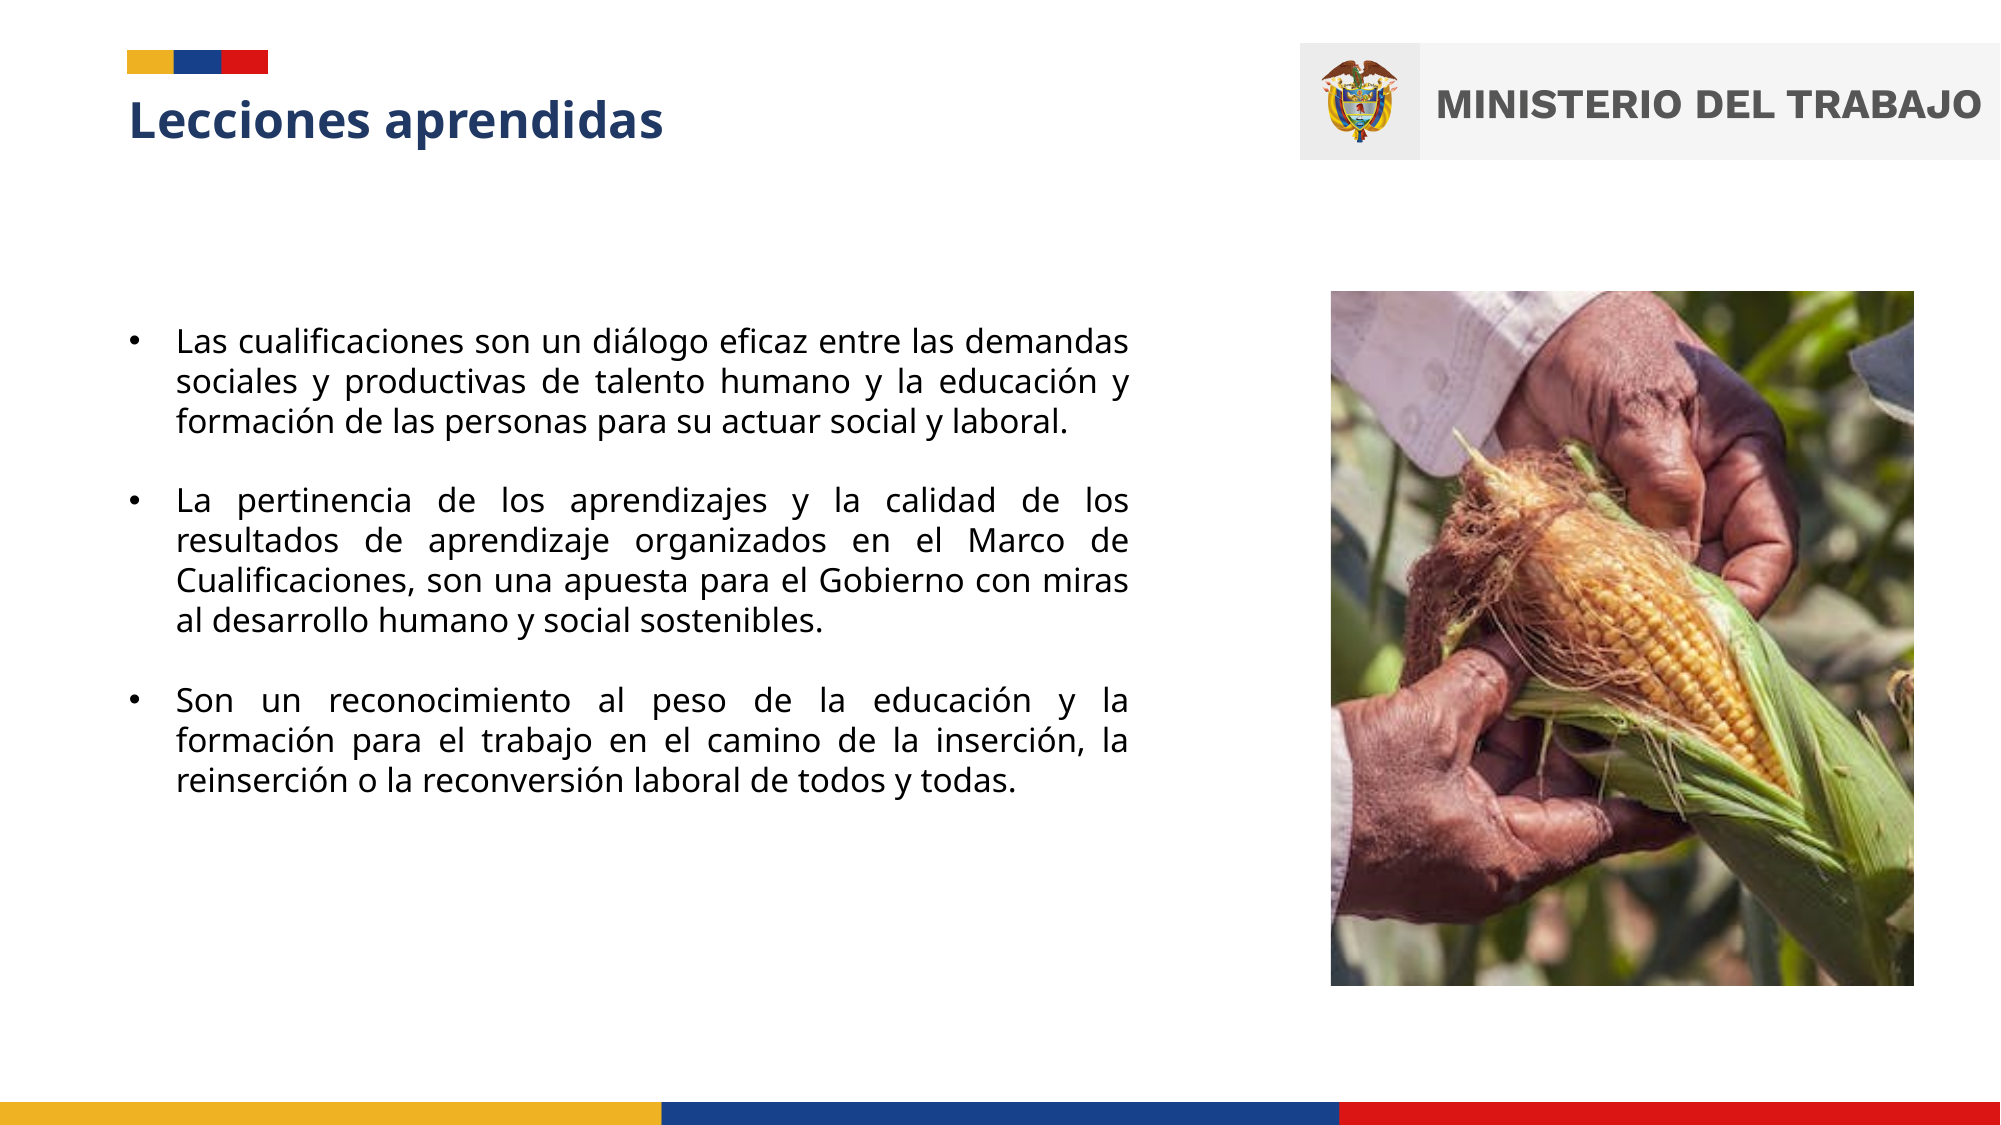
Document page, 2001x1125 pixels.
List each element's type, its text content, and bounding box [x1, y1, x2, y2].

picture [1330, 291, 1914, 986]
picture [0, 1102, 2000, 1125]
picture [1300, 43, 2000, 160]
picture [127, 50, 268, 74]
text_box Las cualificaciones son un diálogo eficaz entre las demandas sociales y productivas de talento humano y la educación y formación de las personas para su actuar social y laboral. La pertinencia de los aprendizajes y la calidad de los resultados de aprendizaje organizados en el Marco de Cualificaciones, son una apuesta para el Gobierno con miras al desarrollo humano y social sostenibles. Son un reconocimiento al peso de la educación y la formación para el trabajo en el camino de la inserción, la reinserción o la reconversión laboral de todos y todas. [114, 312, 1146, 807]
text_box Lecciones aprendidas [114, 81, 1000, 156]
